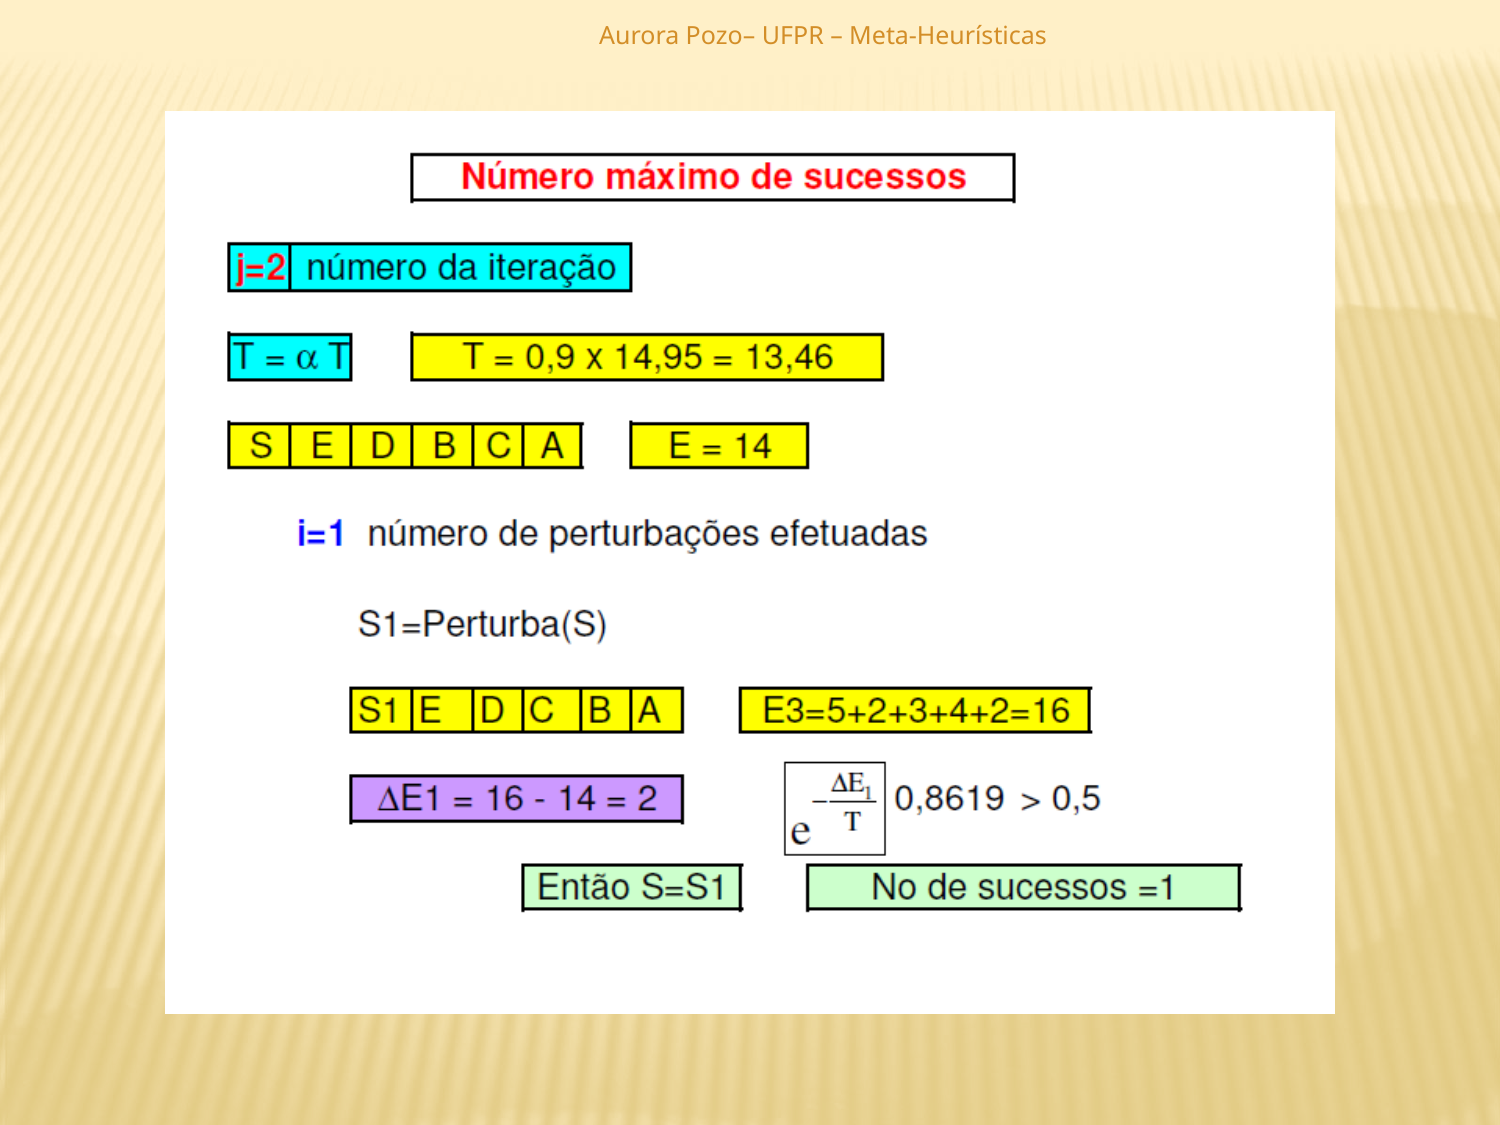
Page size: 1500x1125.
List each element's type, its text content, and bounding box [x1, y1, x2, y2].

footer Aurora Pozo– UFPR – Meta-Heurísticas [512, 12, 1063, 60]
picture [165, 111, 1335, 1014]
